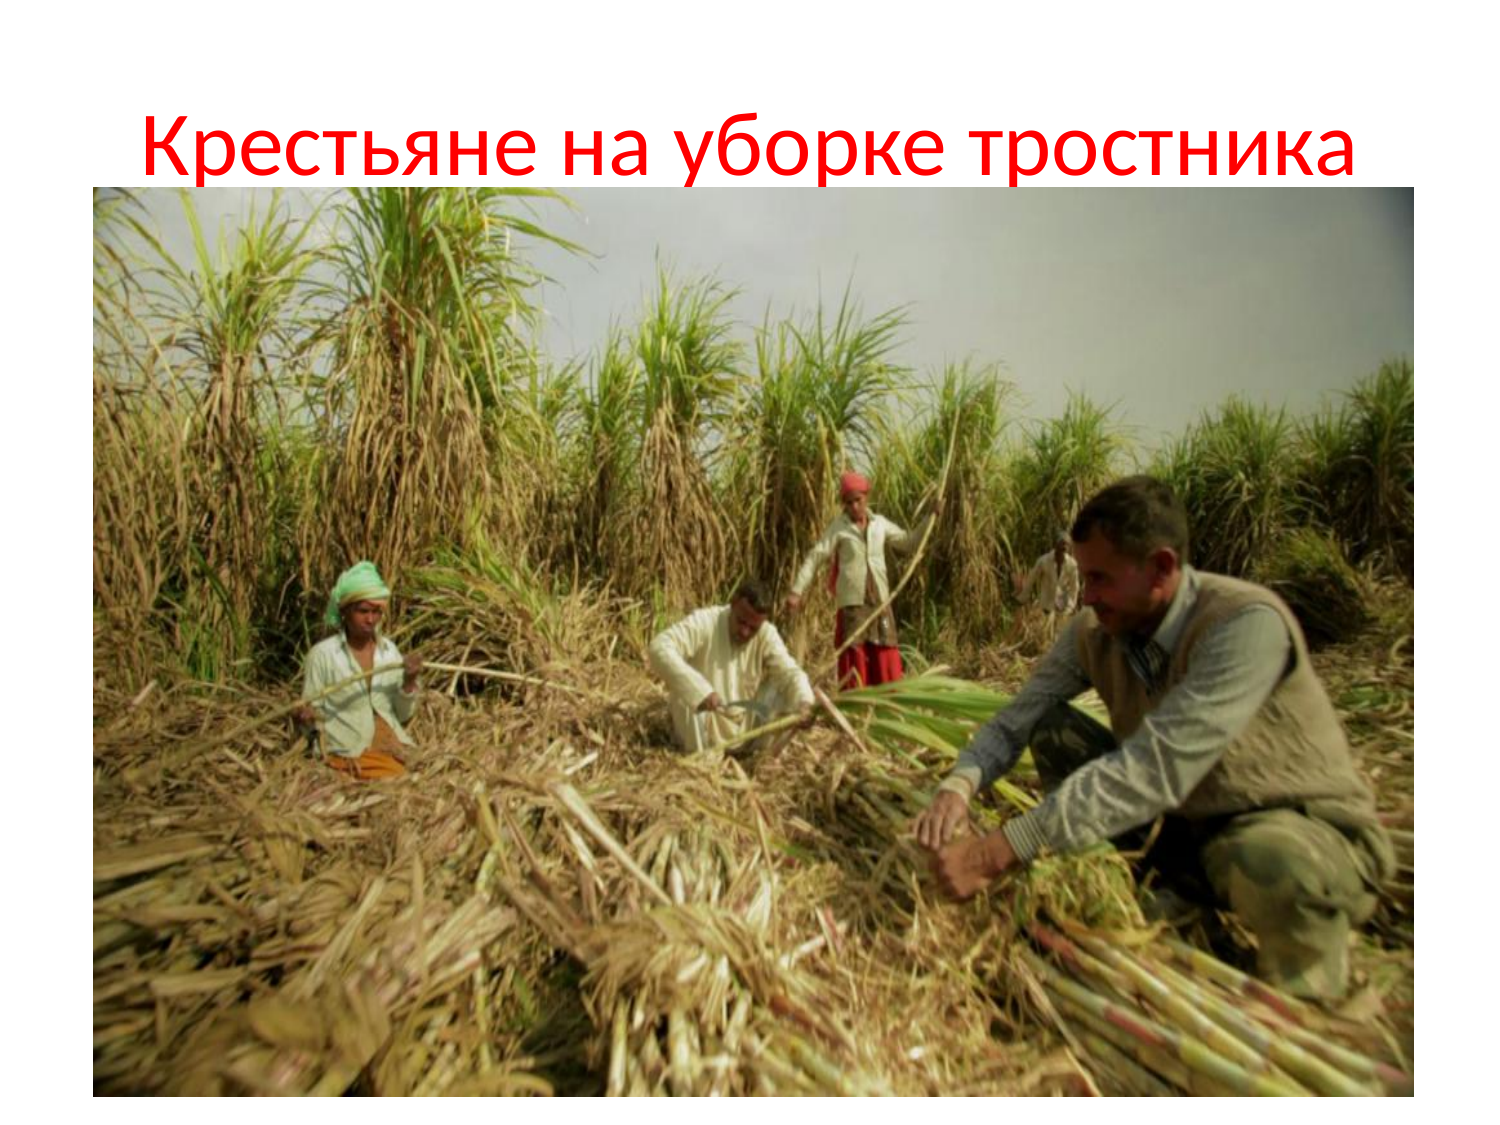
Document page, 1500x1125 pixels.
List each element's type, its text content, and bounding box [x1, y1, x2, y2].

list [93, 187, 1414, 1098]
title Крестьяне на уборке тростника [75, 45, 1425, 233]
